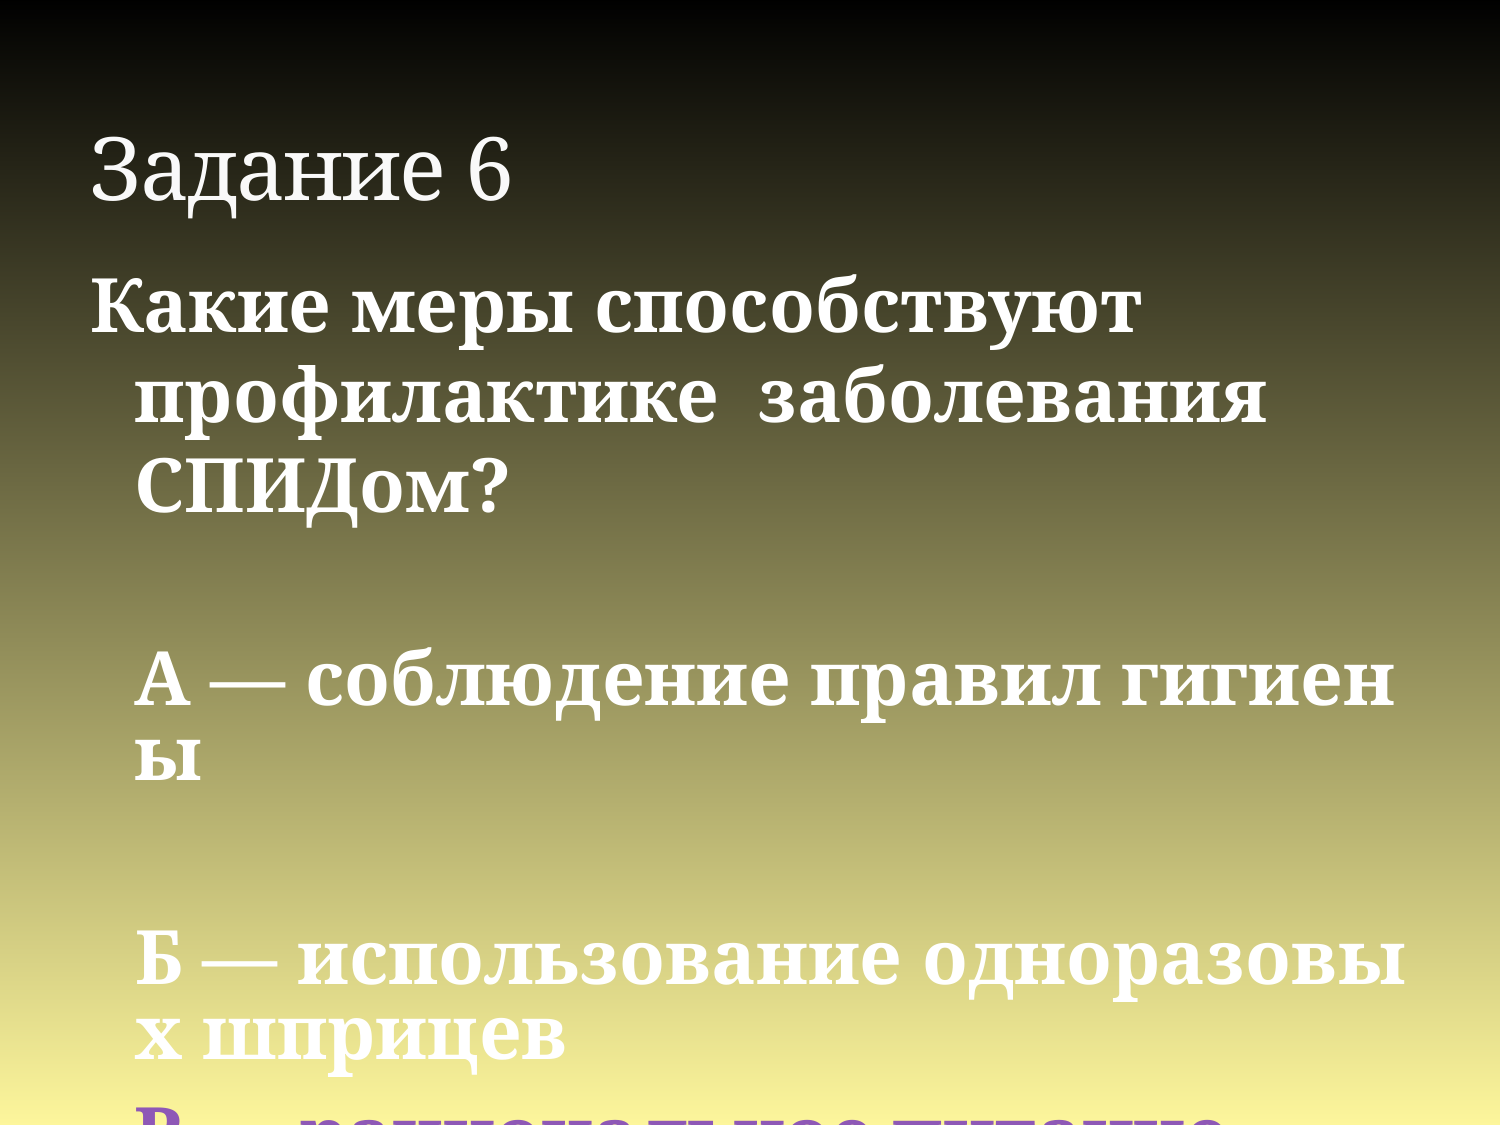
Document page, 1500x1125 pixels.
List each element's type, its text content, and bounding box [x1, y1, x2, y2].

list Какие меры способствуют профилактике заболевания СПИДом? А — соблюдение правил гигиены Б — использование одноразовых шприцев В — рациональное питание [75, 249, 1425, 1000]
title Задание 6 [74, 24, 1425, 225]
